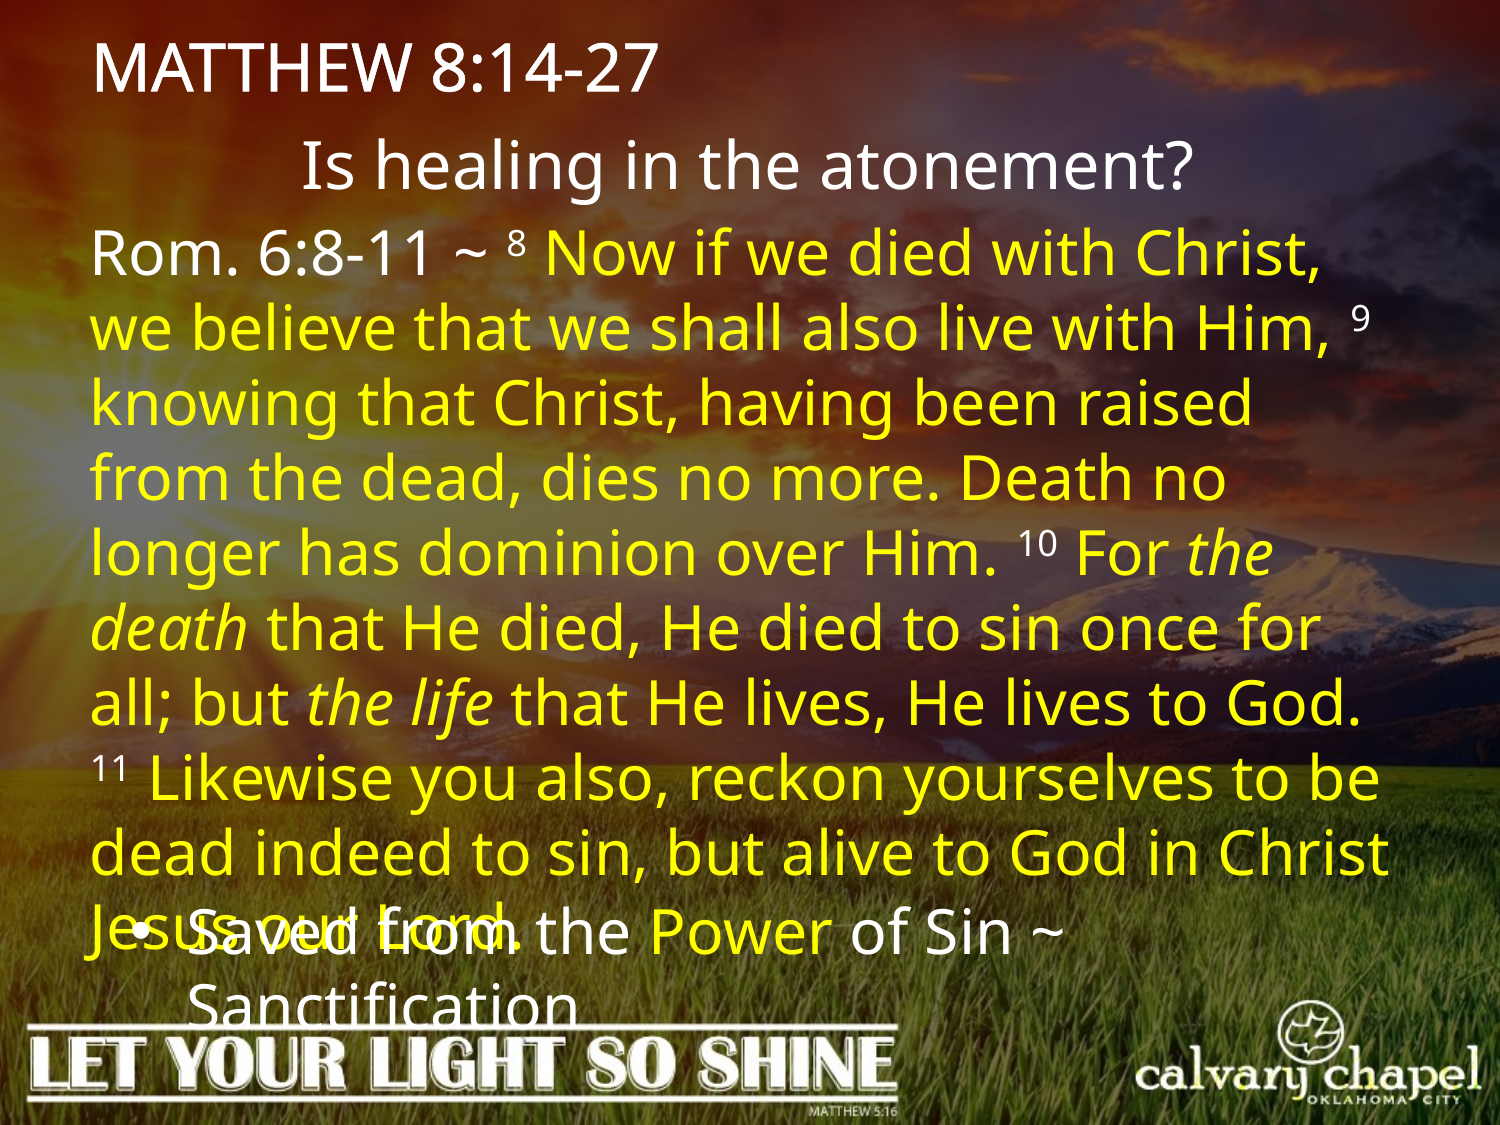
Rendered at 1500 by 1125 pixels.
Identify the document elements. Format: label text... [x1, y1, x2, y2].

text_box Saved from the Power of Sin ~ Sanctification [115, 884, 1421, 1050]
text_box MATTHEW 8:14-27 [75, 17, 1354, 112]
picture [0, 0, 1500, 1125]
text_box Rom. 6:8-11 ~ 8 Now if we died with Christ, we believe that we shall also live with Him, 9 knowing that Christ, having been raised from the dead, dies no more. Death no longer has dominion over Him. 10 For the death that He died, He died to sin once for all; but the life that He lives, He lives to God. 11 Likewise you also, reckon yourselves to be dead indeed to sin, but alive to God in Christ Jesus our Lord. [75, 205, 1421, 970]
text_box Is healing in the atonement? [75, 115, 1421, 205]
